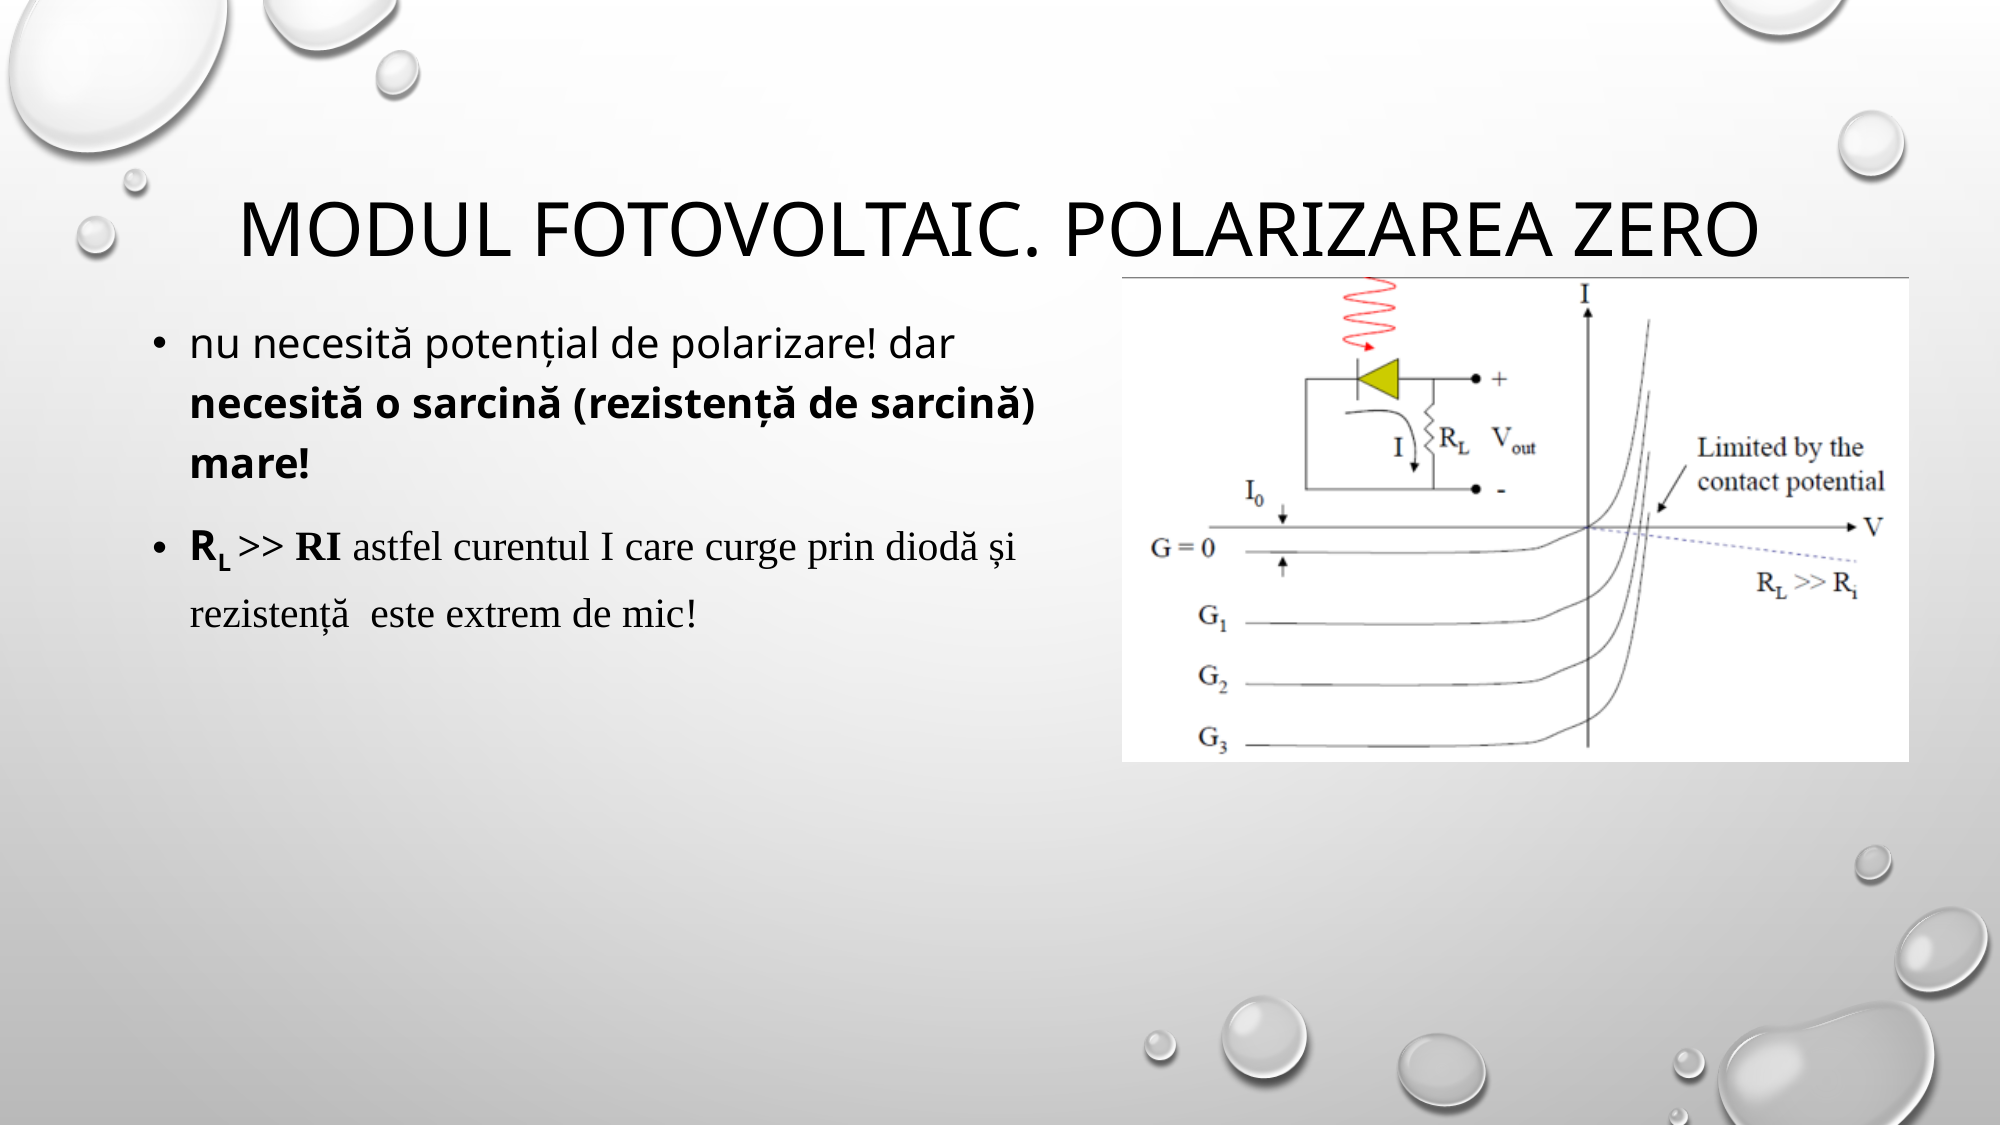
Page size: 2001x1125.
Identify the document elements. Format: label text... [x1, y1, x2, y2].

title Modul fotovoltaic. Polarizarea zero [149, 101, 1851, 364]
list nu necesită potențial de polarizare! dar necesită o sarcină (rezistență de sarcină) mare! RL >> Ri astfel curentul I care curge prin diodă și rezistență este extrem de mic! [137, 299, 1075, 1014]
picture [0, 0, 2000, 1125]
